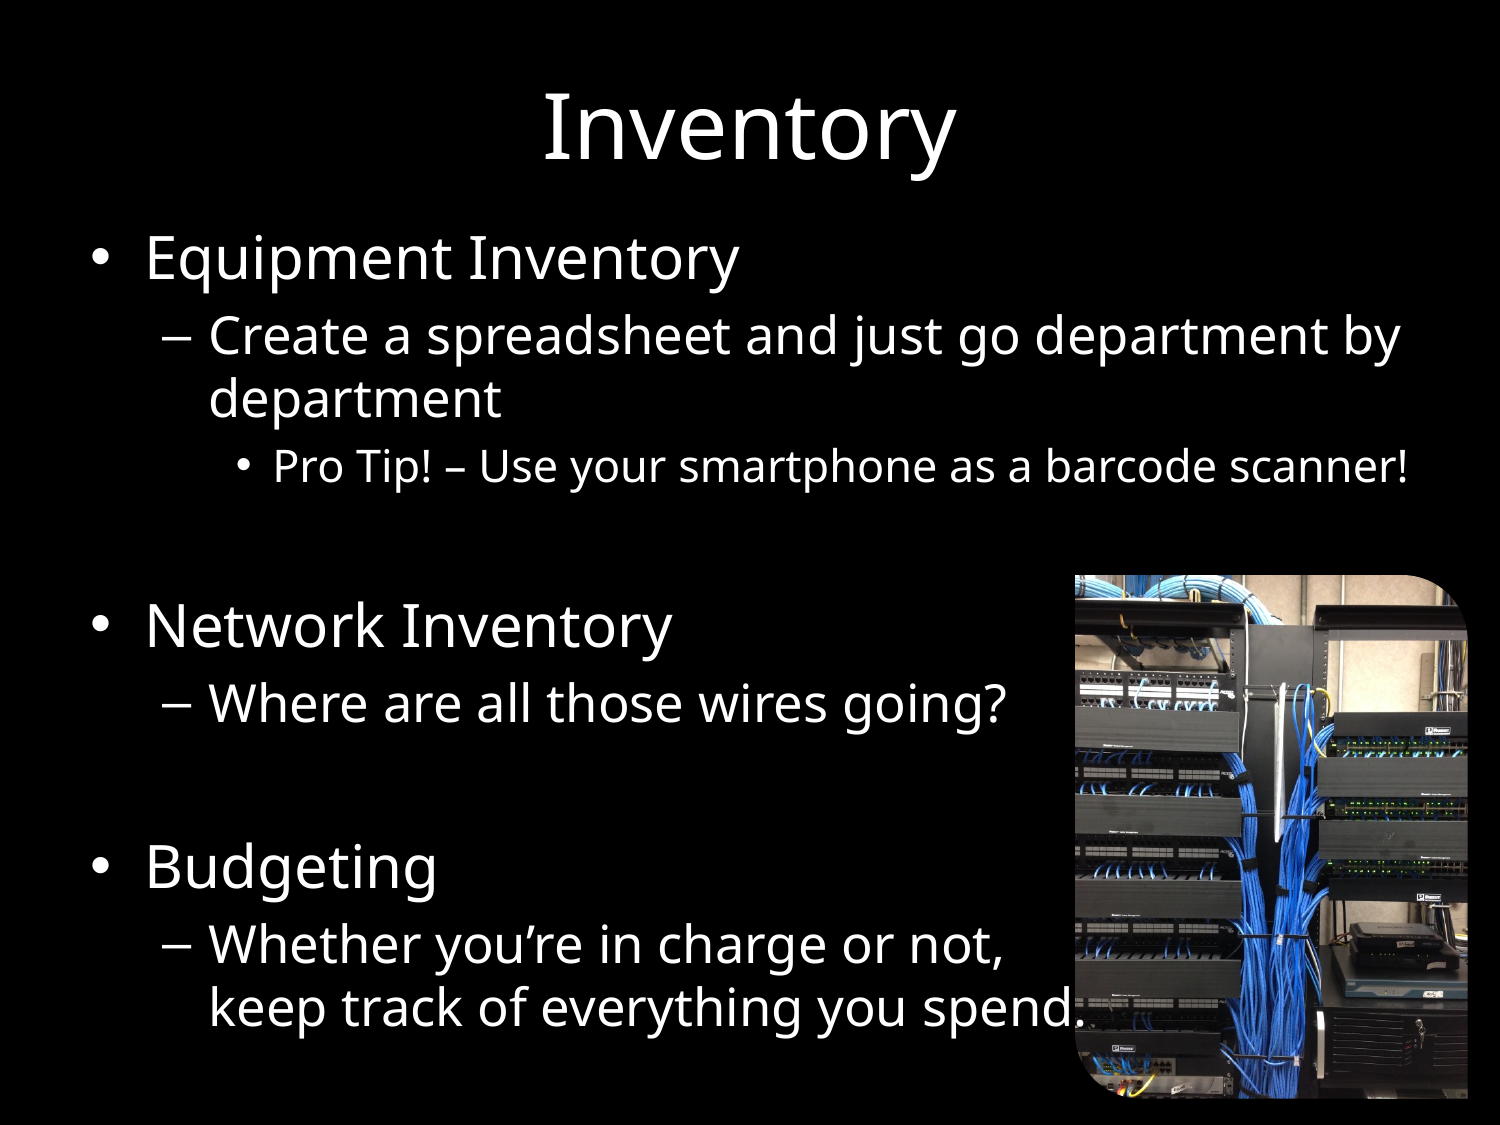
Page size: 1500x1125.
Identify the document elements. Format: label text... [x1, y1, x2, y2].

picture [1009, 579, 1500, 1099]
list Equipment Inventory Create a spreadsheet and just go department by department Pro Tip! – Use your smartphone as a barcode scanner! Network Inventory Where are all those wires going? Budgeting Whether you’re in charge or not, keep track of everything you spend. [75, 212, 1425, 1099]
title Inventory [75, 45, 1425, 200]
